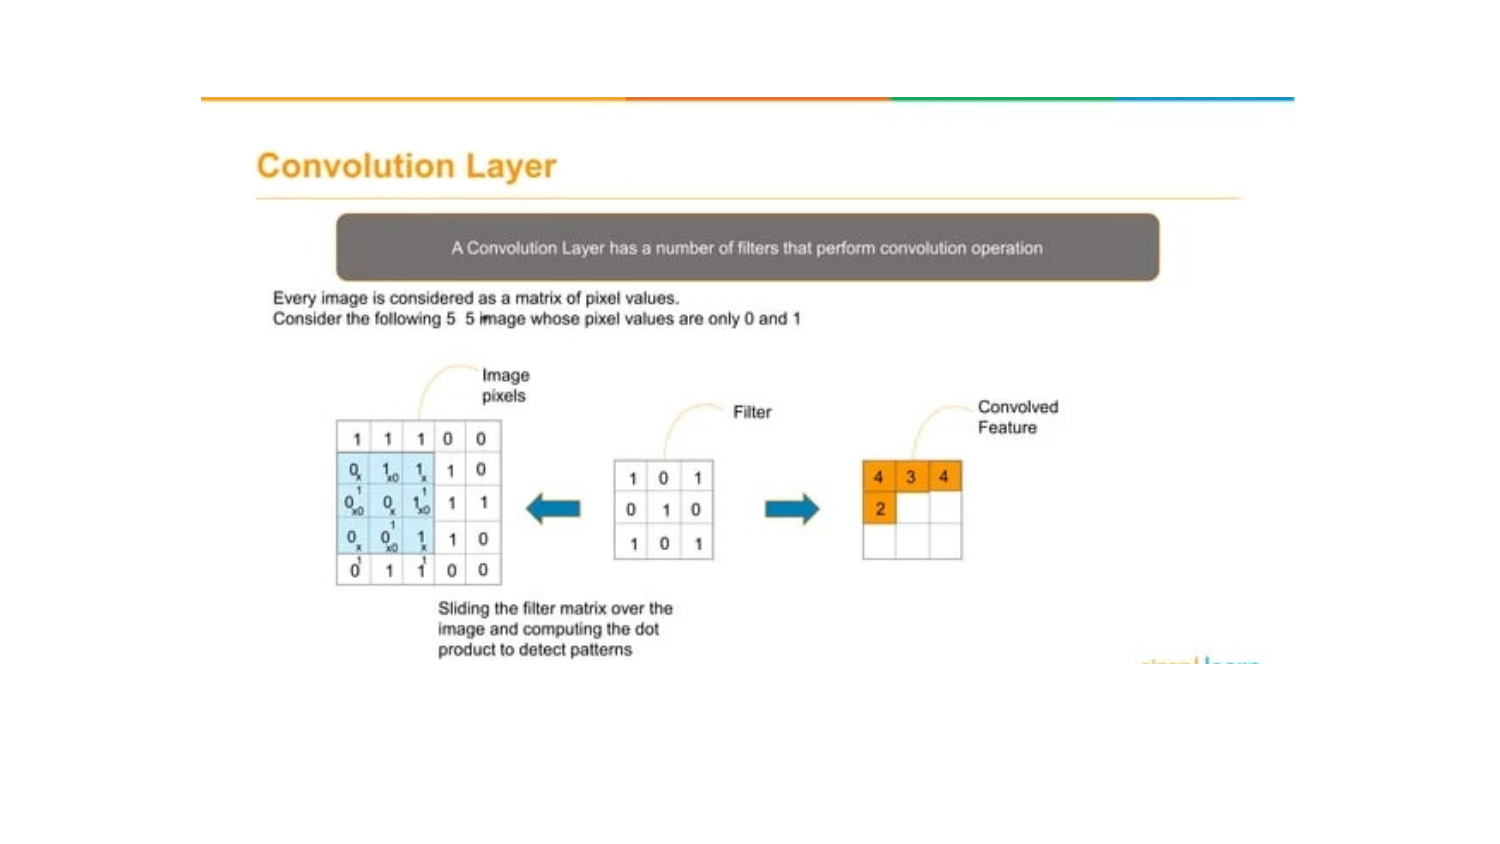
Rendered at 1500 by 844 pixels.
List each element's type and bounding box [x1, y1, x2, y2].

picture [200, 97, 1295, 664]
